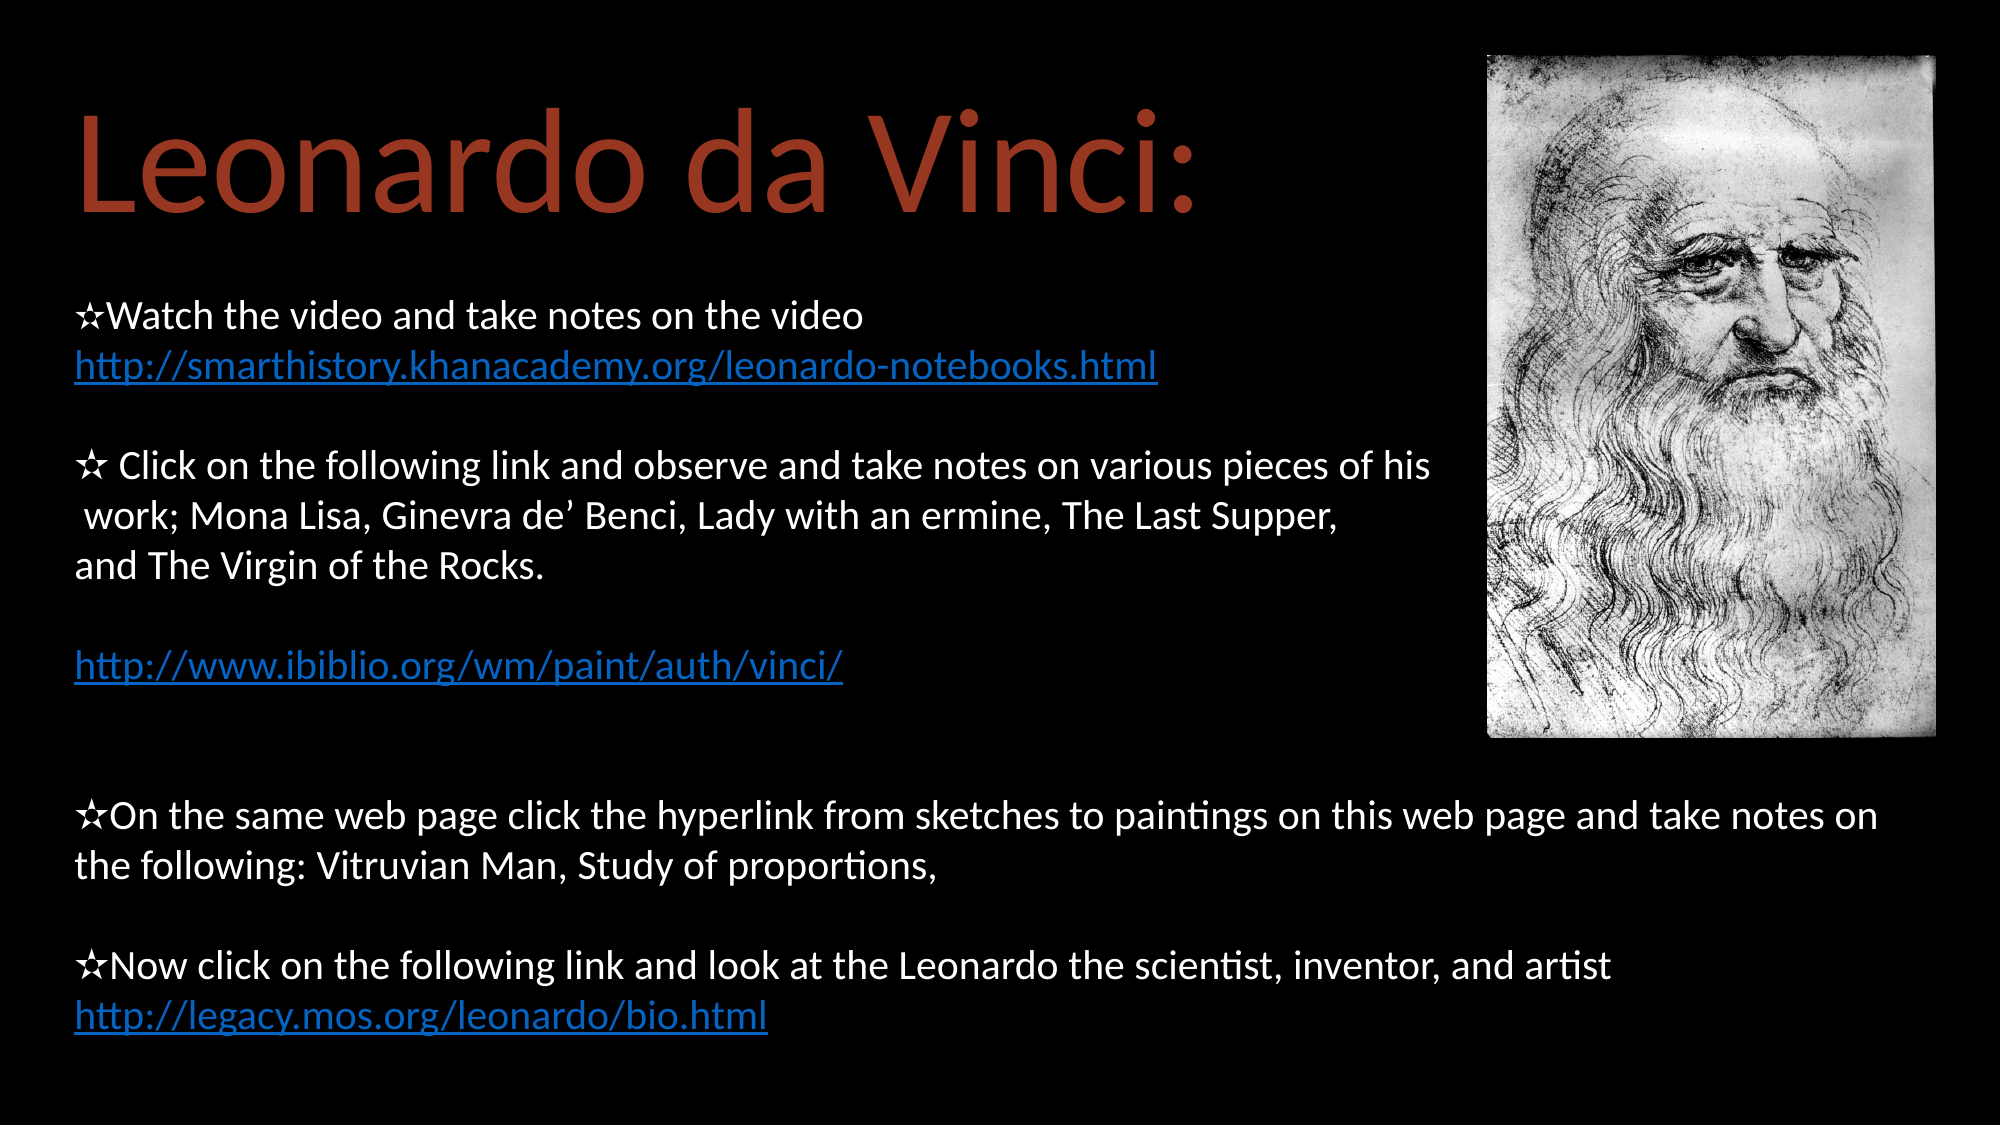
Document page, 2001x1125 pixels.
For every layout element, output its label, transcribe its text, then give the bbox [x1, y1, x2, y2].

text_box Leonardo da Vinci: ✫Watch the video and take notes on the video http://smarthistory.khanacademy.org/leonardo-notebooks.html ✫ Click on the following link and observe and take notes on various pieces of his work; Mona Lisa, Ginevra de’ Benci, Lady with an ermine, The Last Supper, and The Virgin of the Rocks. http://www.ibiblio.org/wm/paint/auth/vinci/ ✫On the same web page click the hyperlink from sketches to paintings on this web page and take notes on the following: Vitruvian Man, Study of proportions, ✫Now click on the following link and look at the Leonardo the scientist, inventor, and artist http://legacy.mos.org/leonardo/bio.html [59, 55, 1956, 1091]
picture [1487, 55, 1936, 738]
